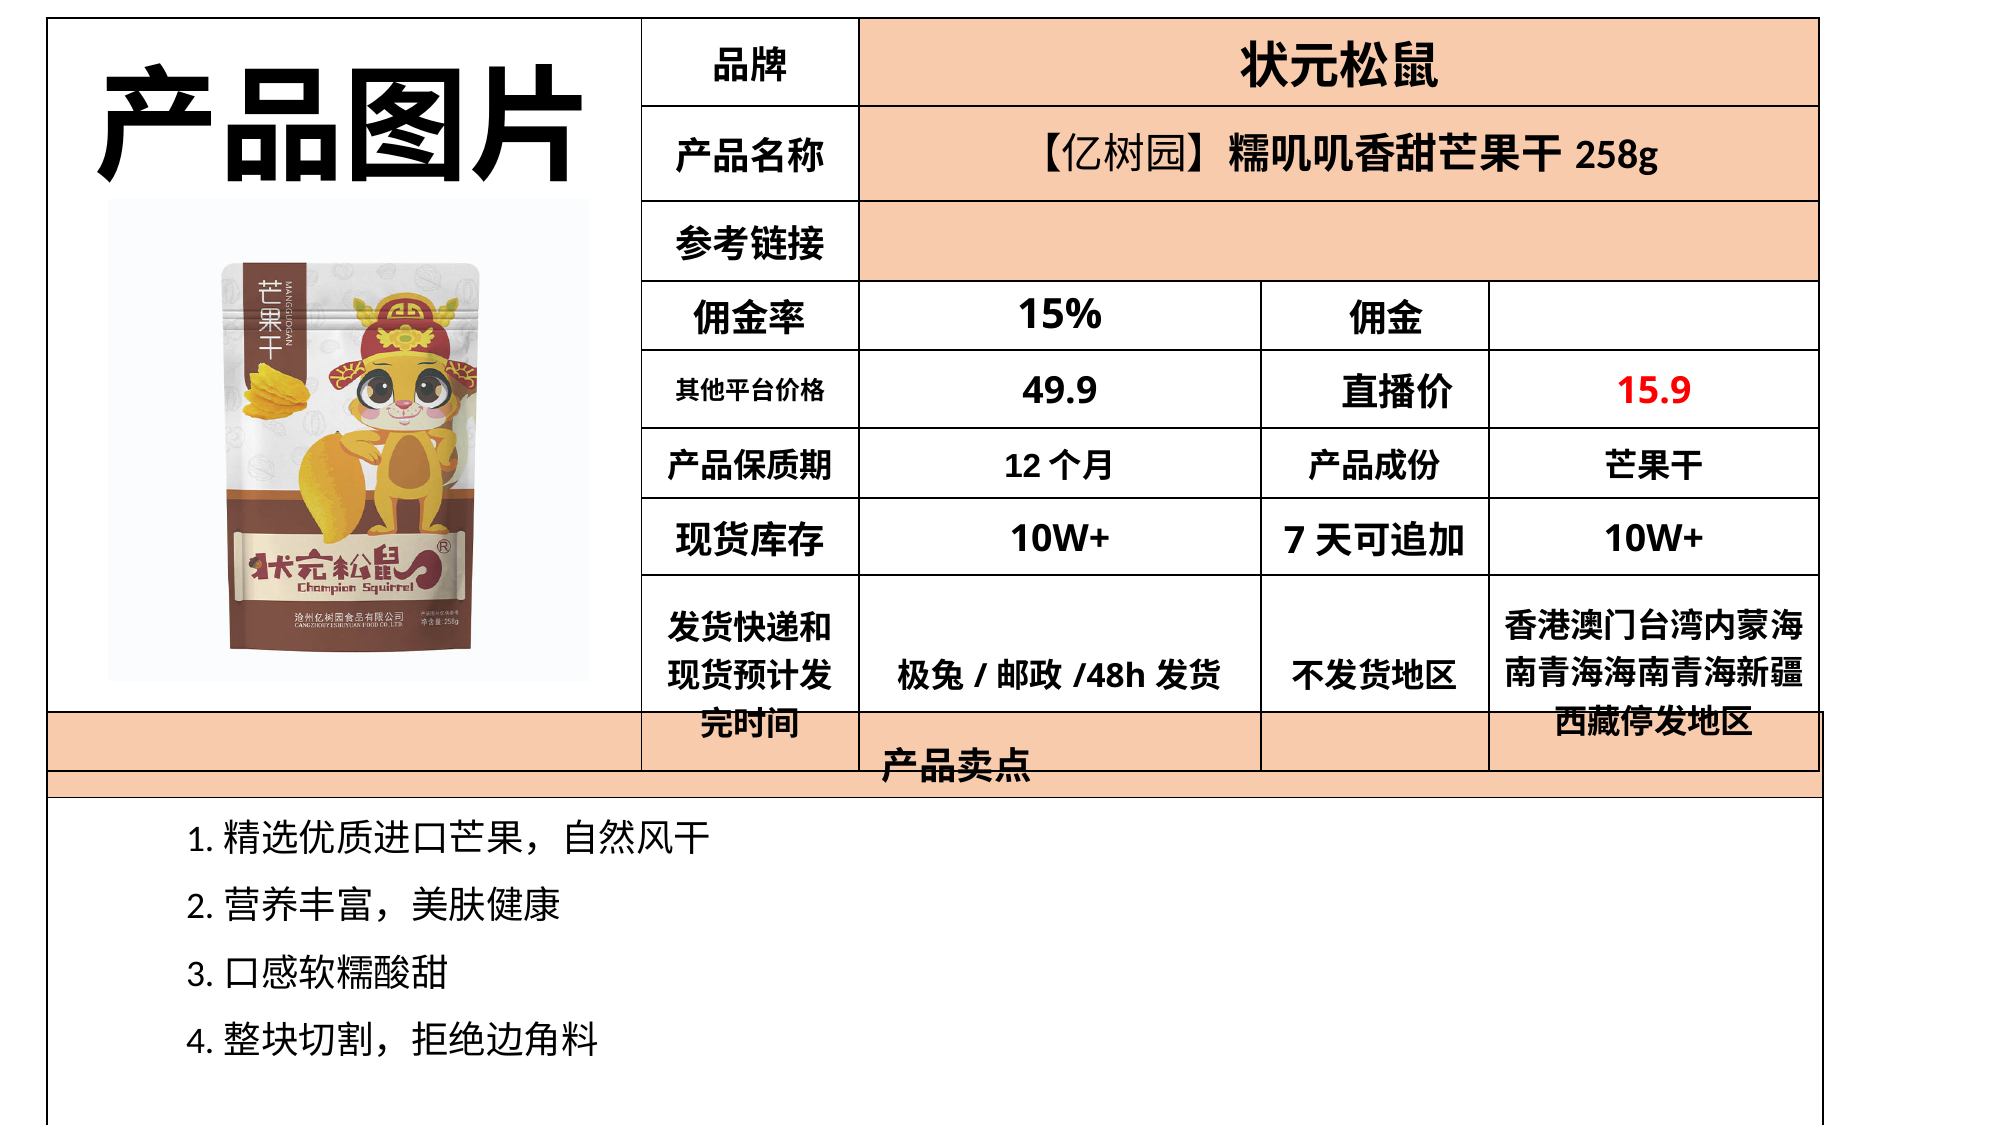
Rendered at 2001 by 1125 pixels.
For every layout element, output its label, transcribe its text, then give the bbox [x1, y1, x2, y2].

table_cell 产品名称 [642, 107, 858, 200]
table_cell 不发货地区 [1262, 576, 1488, 770]
table_cell 15.9 [1490, 351, 1818, 427]
table_cell 15% [860, 282, 1260, 349]
text_box 1.精选优质进口芒果，自然风干 2.营养丰富，美肤健康 3.口感软糯酸甜 4.整块切割，拒绝边角料 [171, 784, 1642, 1084]
table_cell 参考链接 [642, 202, 858, 280]
picture [107, 199, 590, 681]
table_cell 49.9 [860, 351, 1260, 427]
table_cell 香港澳门台湾内蒙海南青海海南青海新疆西藏停发地区 [1490, 576, 1818, 770]
table_cell [860, 202, 1818, 280]
table_cell 佣金率 [642, 282, 858, 349]
table_header 状元松鼠 [860, 19, 1818, 105]
table_cell 极兔/邮政/48h发货 [860, 576, 1260, 770]
table_cell 10W+ [1490, 499, 1818, 574]
table_header 产品图片 [48, 19, 641, 770]
table_cell 直播价 [1262, 351, 1488, 427]
table_cell 佣金 [1262, 282, 1488, 349]
table_cell 7天可追加 [1262, 499, 1488, 574]
table_cell 芒果干 [1490, 429, 1818, 497]
table_cell 产品成份 [1262, 429, 1488, 497]
table_cell 12个月 [860, 429, 1260, 497]
table_cell 产品保质期 [642, 429, 858, 497]
table_cell 【亿树园】糯叽叽香甜芒果干258g [860, 107, 1818, 200]
table_header 产品卖点 [48, 713, 1822, 797]
table_cell 发货快递和现货预计发完时间 [642, 576, 858, 770]
table_header 品牌 [642, 19, 858, 105]
table_cell 10W+ [860, 499, 1260, 574]
table_cell [48, 798, 1822, 1125]
table_cell 现货库存 [642, 499, 858, 574]
table_cell 其他平台价格 [642, 351, 858, 427]
table_cell [1490, 282, 1818, 349]
